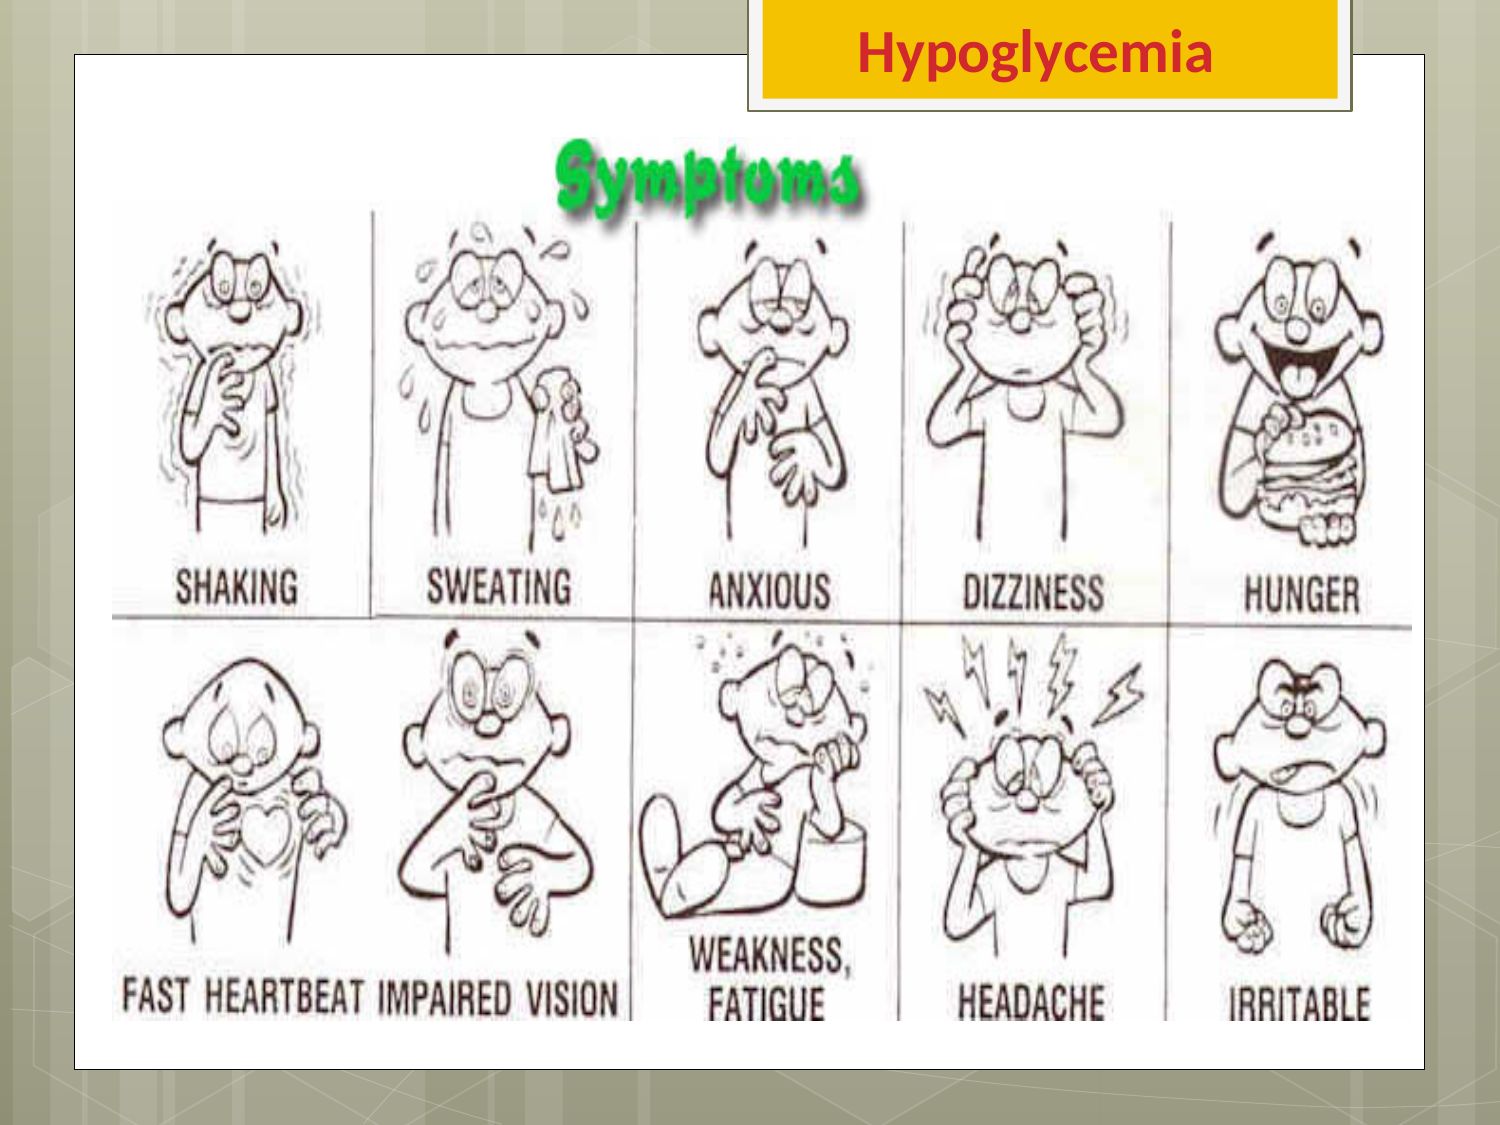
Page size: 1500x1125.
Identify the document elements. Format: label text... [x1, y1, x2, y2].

title Hypoglycemia [459, 2, 1500, 92]
picture [111, 136, 1412, 1021]
